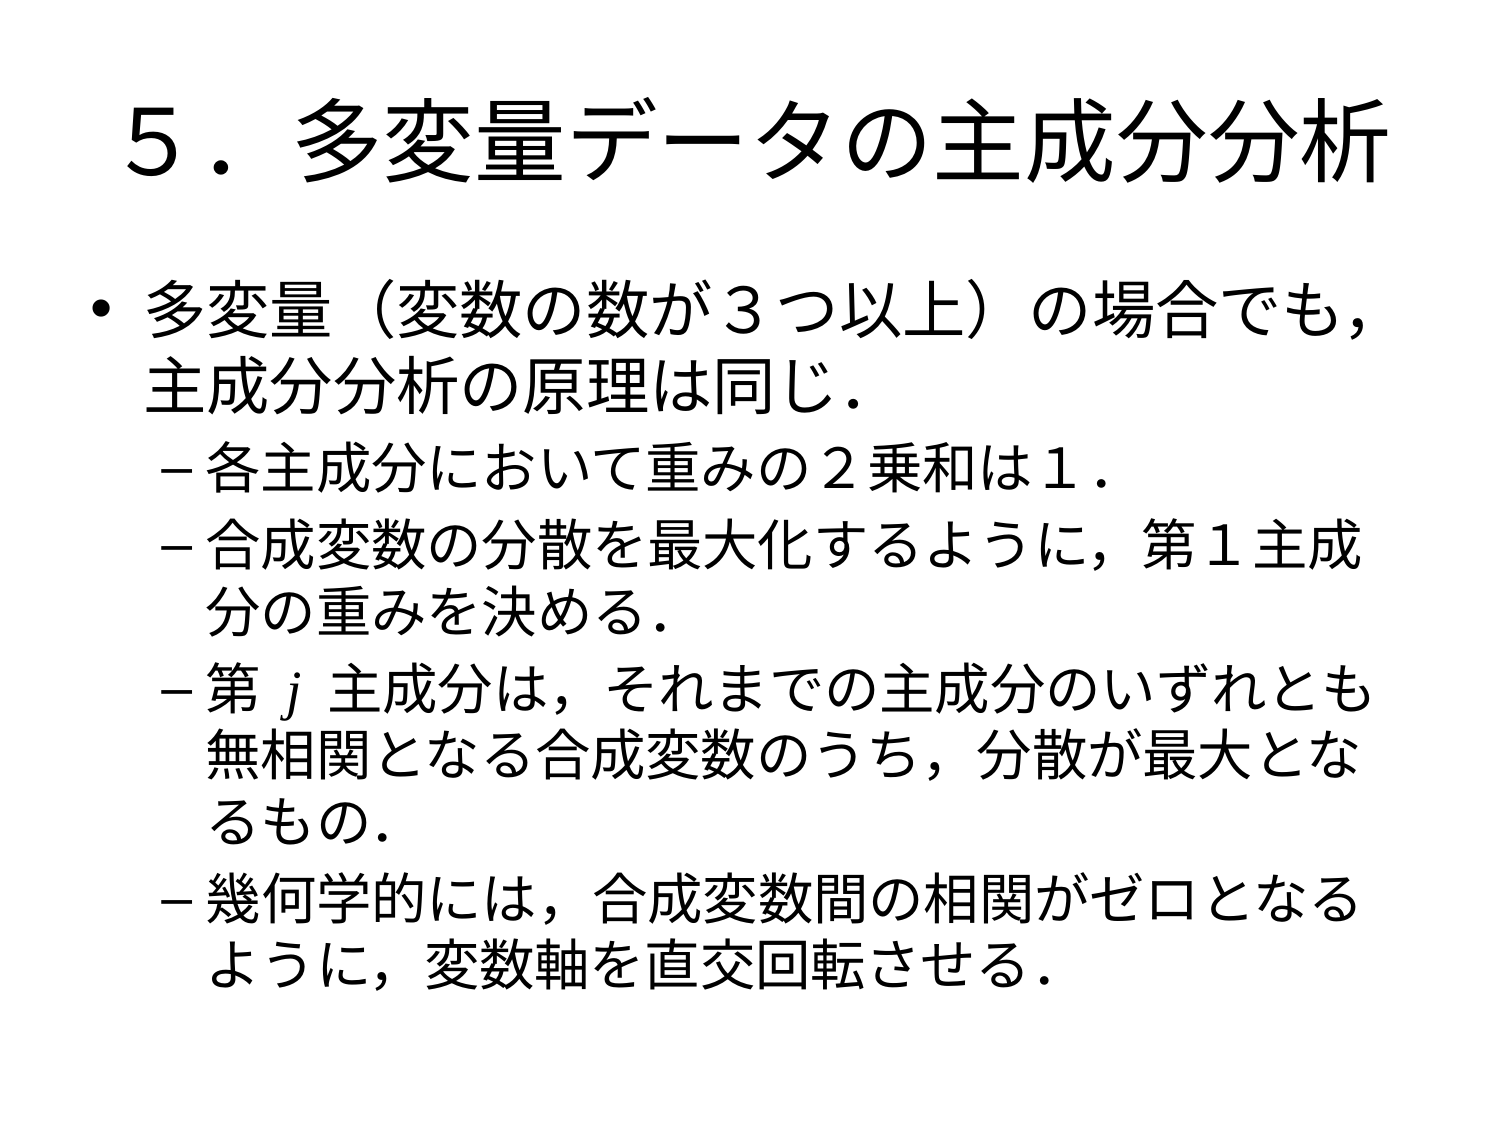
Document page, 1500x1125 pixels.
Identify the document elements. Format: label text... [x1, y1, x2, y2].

title ５．多変量データの主成分分析 [75, 45, 1425, 233]
list 多変量（変数の数が３つ以上）の場合でも，主成分分析の原理は同じ． 各主成分において重みの２乗和は１． 合成変数の分散を最大化するように，第１主成分の重みを決める． 第 j 主成分は，それまでの主成分のいずれとも無相関となる合成変数のうち，分散が最大となるもの． 幾何学的には，合成変数間の相関がゼロとなるように，変数軸を直交回転させる． [75, 262, 1425, 1005]
